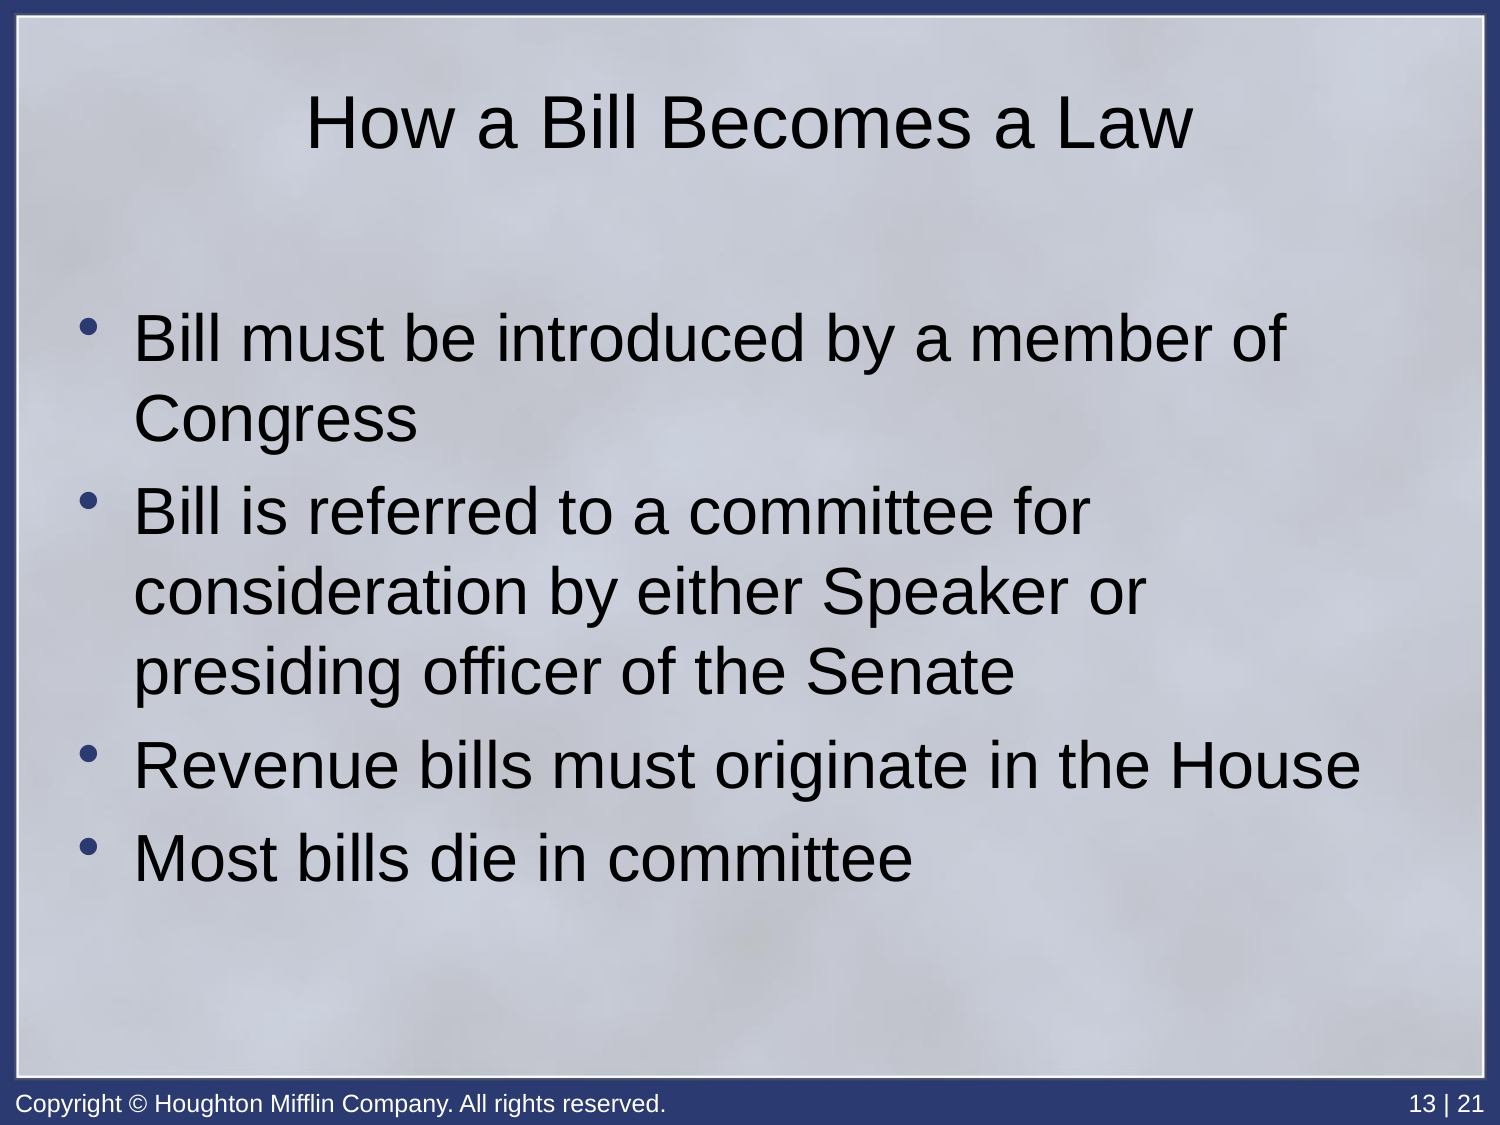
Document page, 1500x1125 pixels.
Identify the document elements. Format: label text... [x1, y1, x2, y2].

title How a Bill Becomes a Law [37, 17, 1463, 221]
list Bill must be introduced by a member of Congress Bill is referred to a committee for consideration by either Speaker or presiding officer of the Senate Revenue bills must originate in the House Most bills die in committee [62, 287, 1438, 1001]
footer Copyright © Houghton Mifflin Company. All rights reserved. [0, 1080, 751, 1119]
slide_number 13 | 21 [1187, 1080, 1500, 1119]
picture [0, 0, 1500, 1125]
